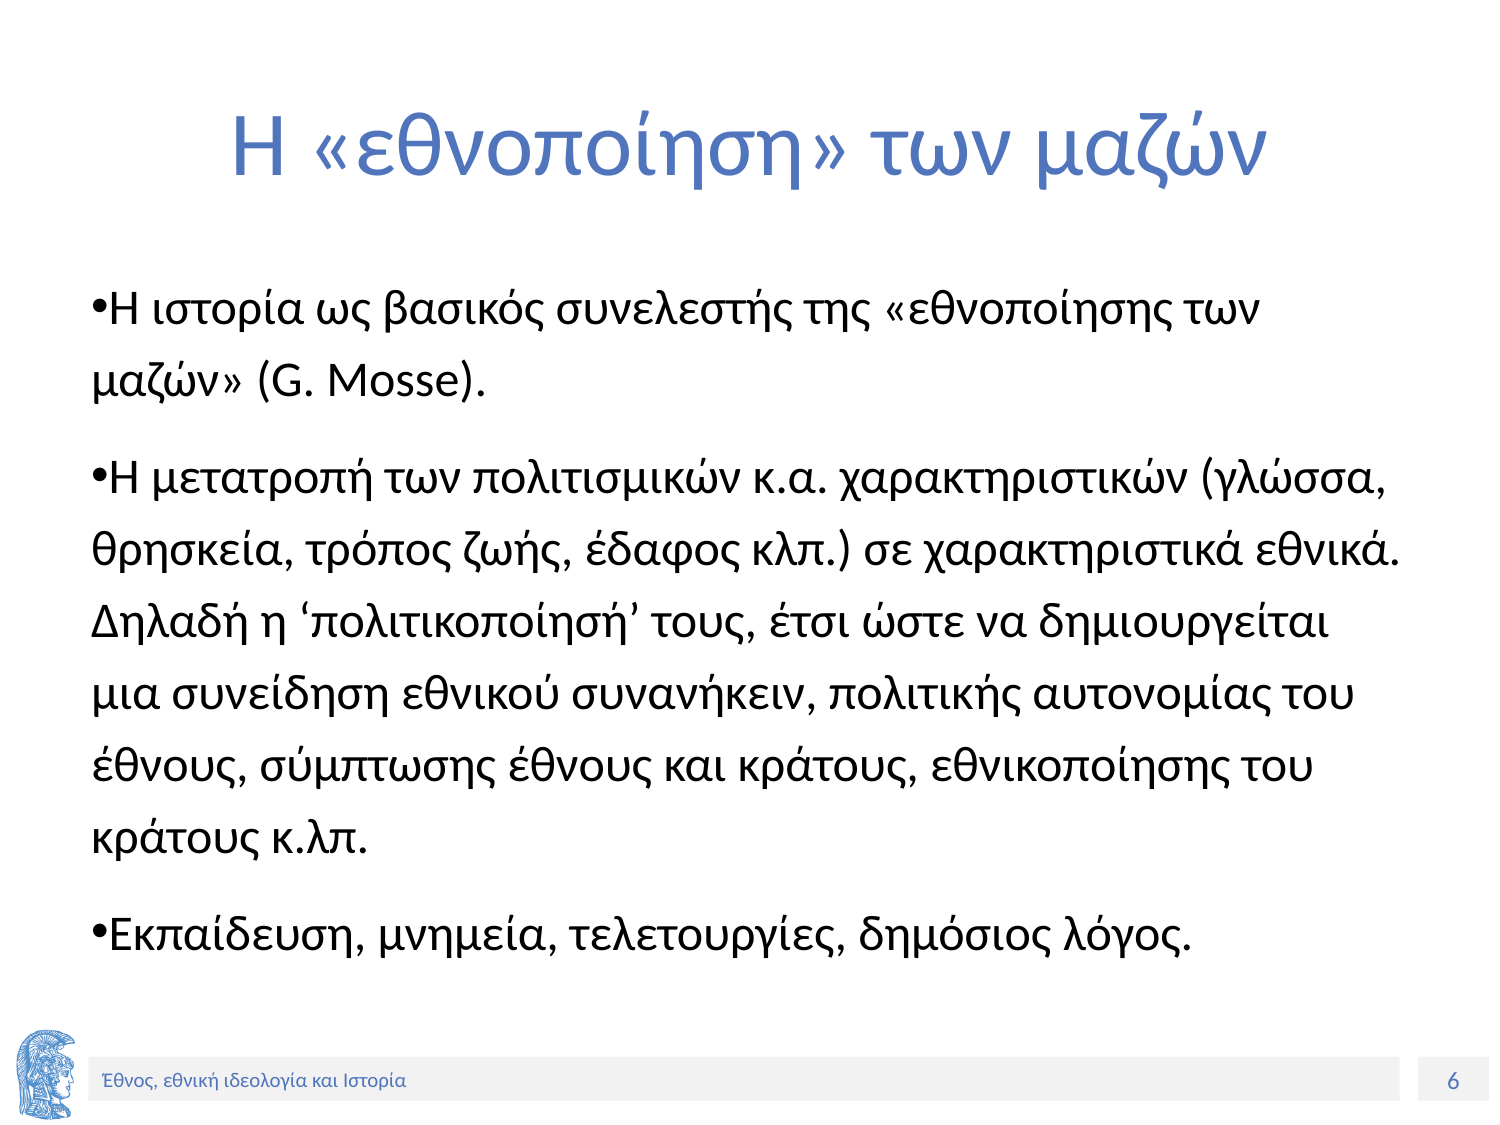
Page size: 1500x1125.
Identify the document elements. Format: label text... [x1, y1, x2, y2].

title Η «εθνοποίηση» των μαζών [75, 45, 1425, 233]
picture [9, 1026, 81, 1120]
list Η ιστορία ως βασικός συνελεστής της «εθνοποίησης των μαζών» (G. Mosse). Η μετατροπή των πολιτισμικών κ.α. χαρακτηριστικών (γλώσσα, θρησκεία, τρόπος ζωής, έδαφος κλπ.) σε χαρακτηριστικά εθνικά. Δηλαδή η ‘πολιτικοποίησή’ τους, έτσι ώστε να δημιουργείται μια συνείδηση εθνικού συνανήκειν, πολιτικής αυτονομίας του έθνους, σύμπτωσης έθνους και κράτους, εθνικοποίησης του κράτους κ.λπ. Εκπαίδευση, μνημεία, τελετουργίες, δημόσιος λόγος. [76, 255, 1427, 998]
